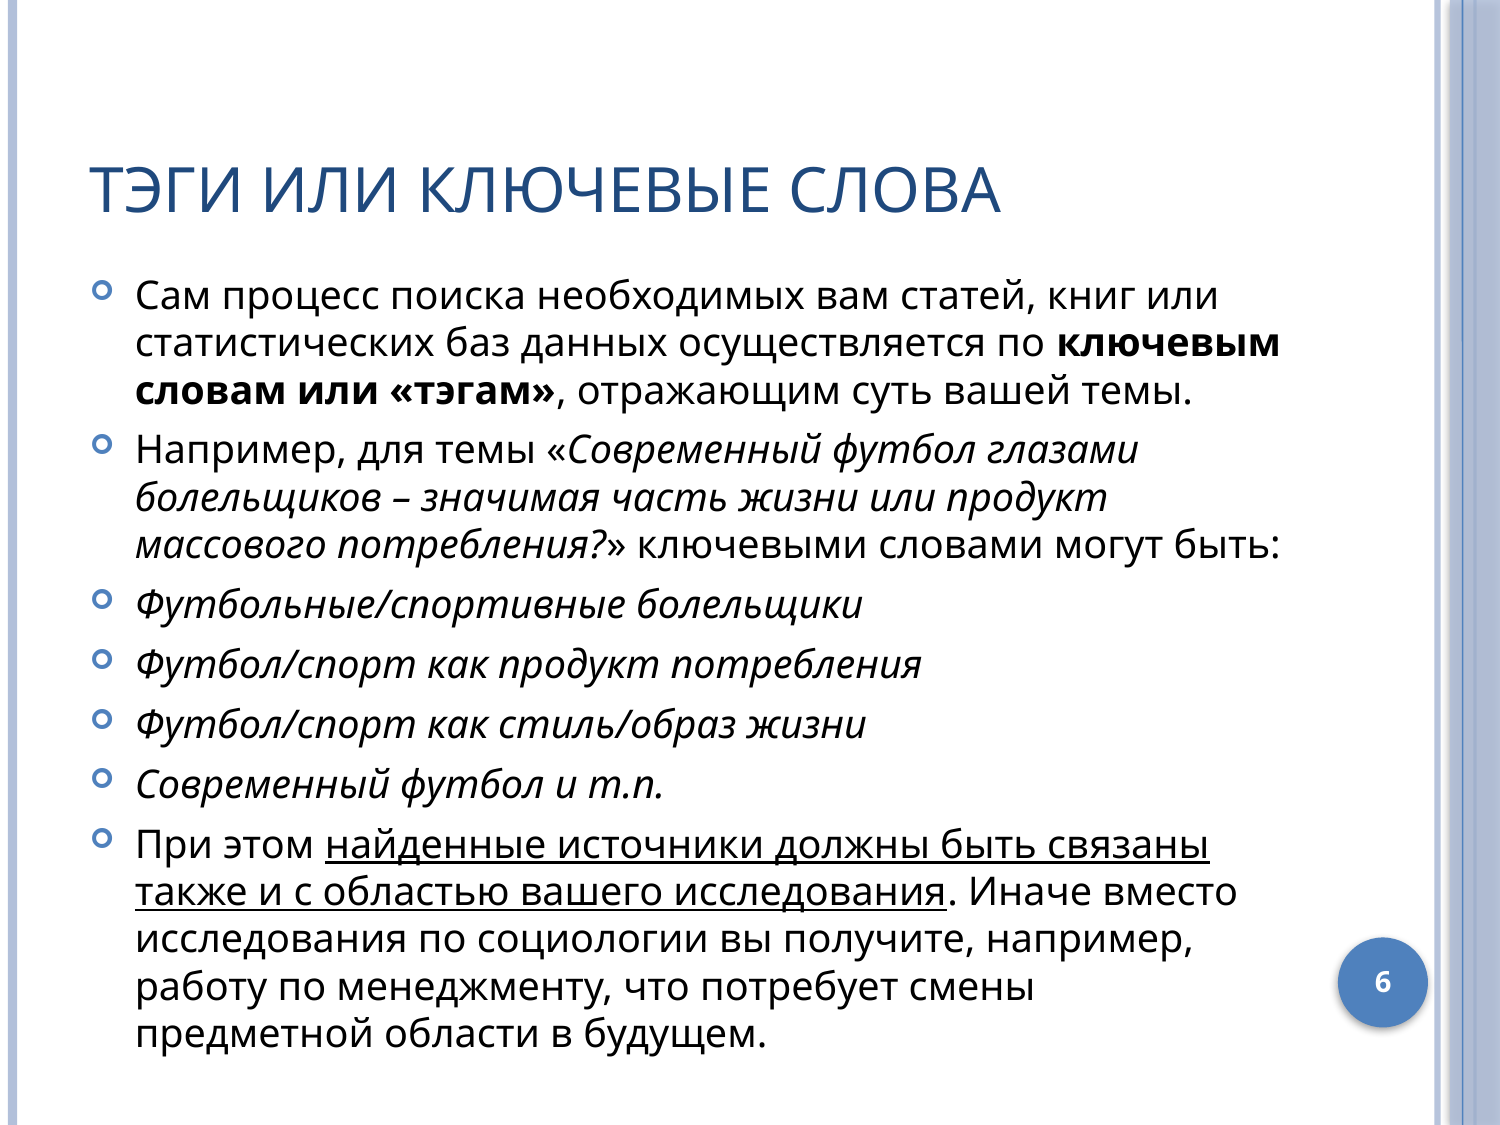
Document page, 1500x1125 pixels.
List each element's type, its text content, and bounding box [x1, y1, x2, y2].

list Сам процесс поиска необходимых вам статей, книг или статистических баз данных осуществляется по ключевым словам или «тэгам», отражающим суть вашей темы. Например, для темы «Современный футбол глазами болельщиков – значимая часть жизни или продукт массового потребления?» ключевыми словами могут быть: Футбольные/спортивные болельщики Футбол/спорт как продукт потребления Футбол/спорт как стиль/образ жизни Современный футбол и т.п. При этом найденные источники должны быть связаны также и с областью вашего исследования. Иначе вместо исследования по социологии вы получите, например, работу по менеджменту, что потребует смены предметной области в будущем. [75, 262, 1300, 1106]
title Тэги или ключевые слова [75, 45, 1300, 233]
slide_number 6 [1333, 940, 1434, 1027]
